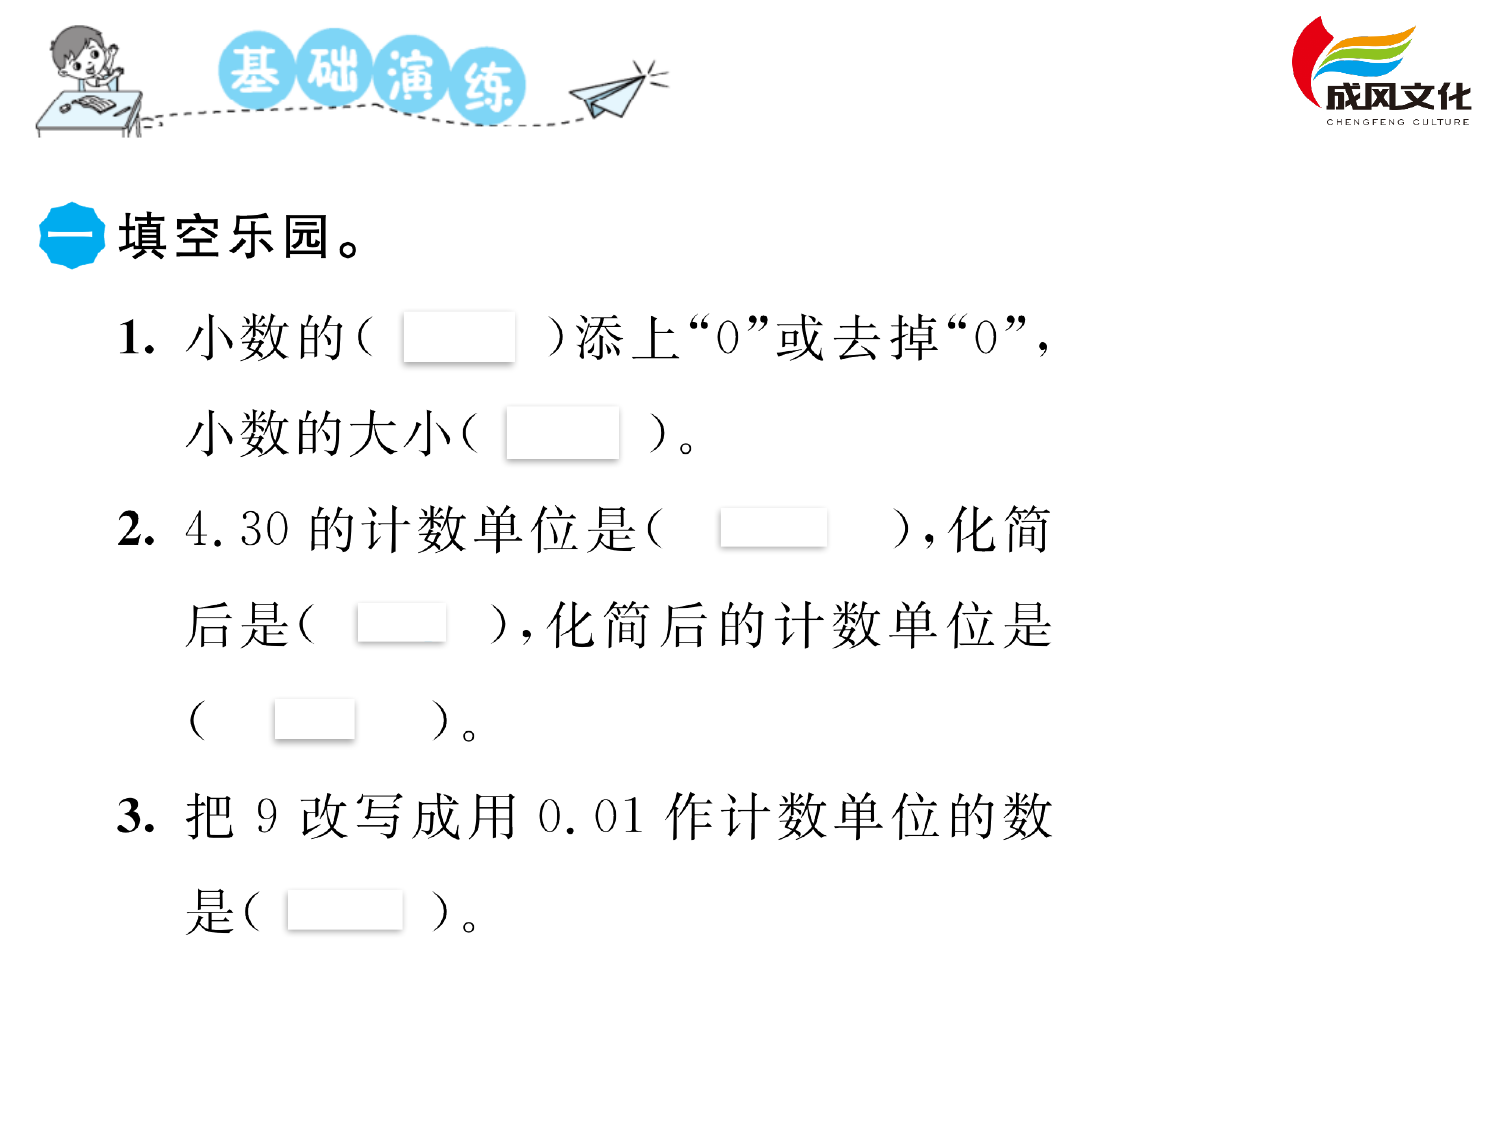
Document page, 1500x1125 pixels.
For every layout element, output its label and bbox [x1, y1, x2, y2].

picture [35, 184, 1097, 957]
picture [1281, 0, 1489, 136]
picture [29, 10, 680, 149]
